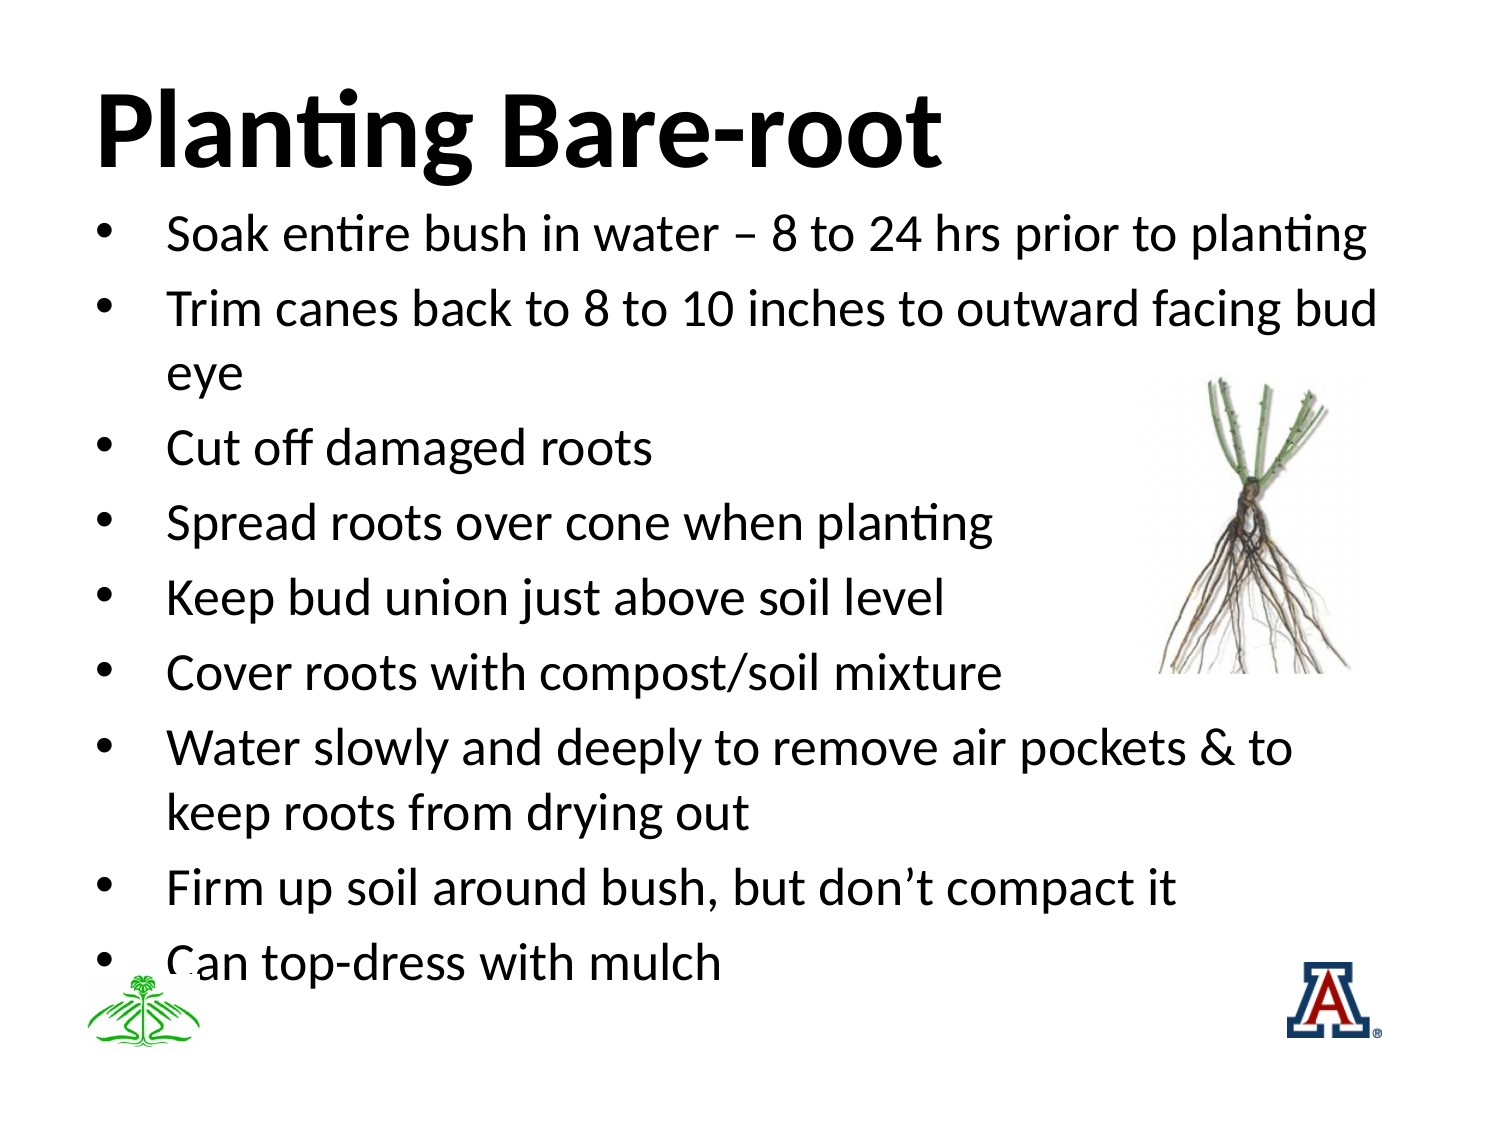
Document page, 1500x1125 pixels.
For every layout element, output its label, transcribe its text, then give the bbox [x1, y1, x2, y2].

list Soak entire bush in water – 8 to 24 hrs prior to planting Trim canes back to 8 to 10 inches to outward facing bud eye Cut off damaged roots Spread roots over cone when planting Keep bud union just above soil level Cover roots with compost/soil mixture Water slowly and deeply to remove air pockets & to keep roots from drying out Firm up soil around bush, but don’t compact it Can top-dress with mulch [75, 187, 1425, 1005]
title Planting Bare-root [75, 45, 1425, 187]
picture [1101, 375, 1401, 674]
picture [1287, 962, 1382, 1038]
picture [87, 974, 201, 1051]
